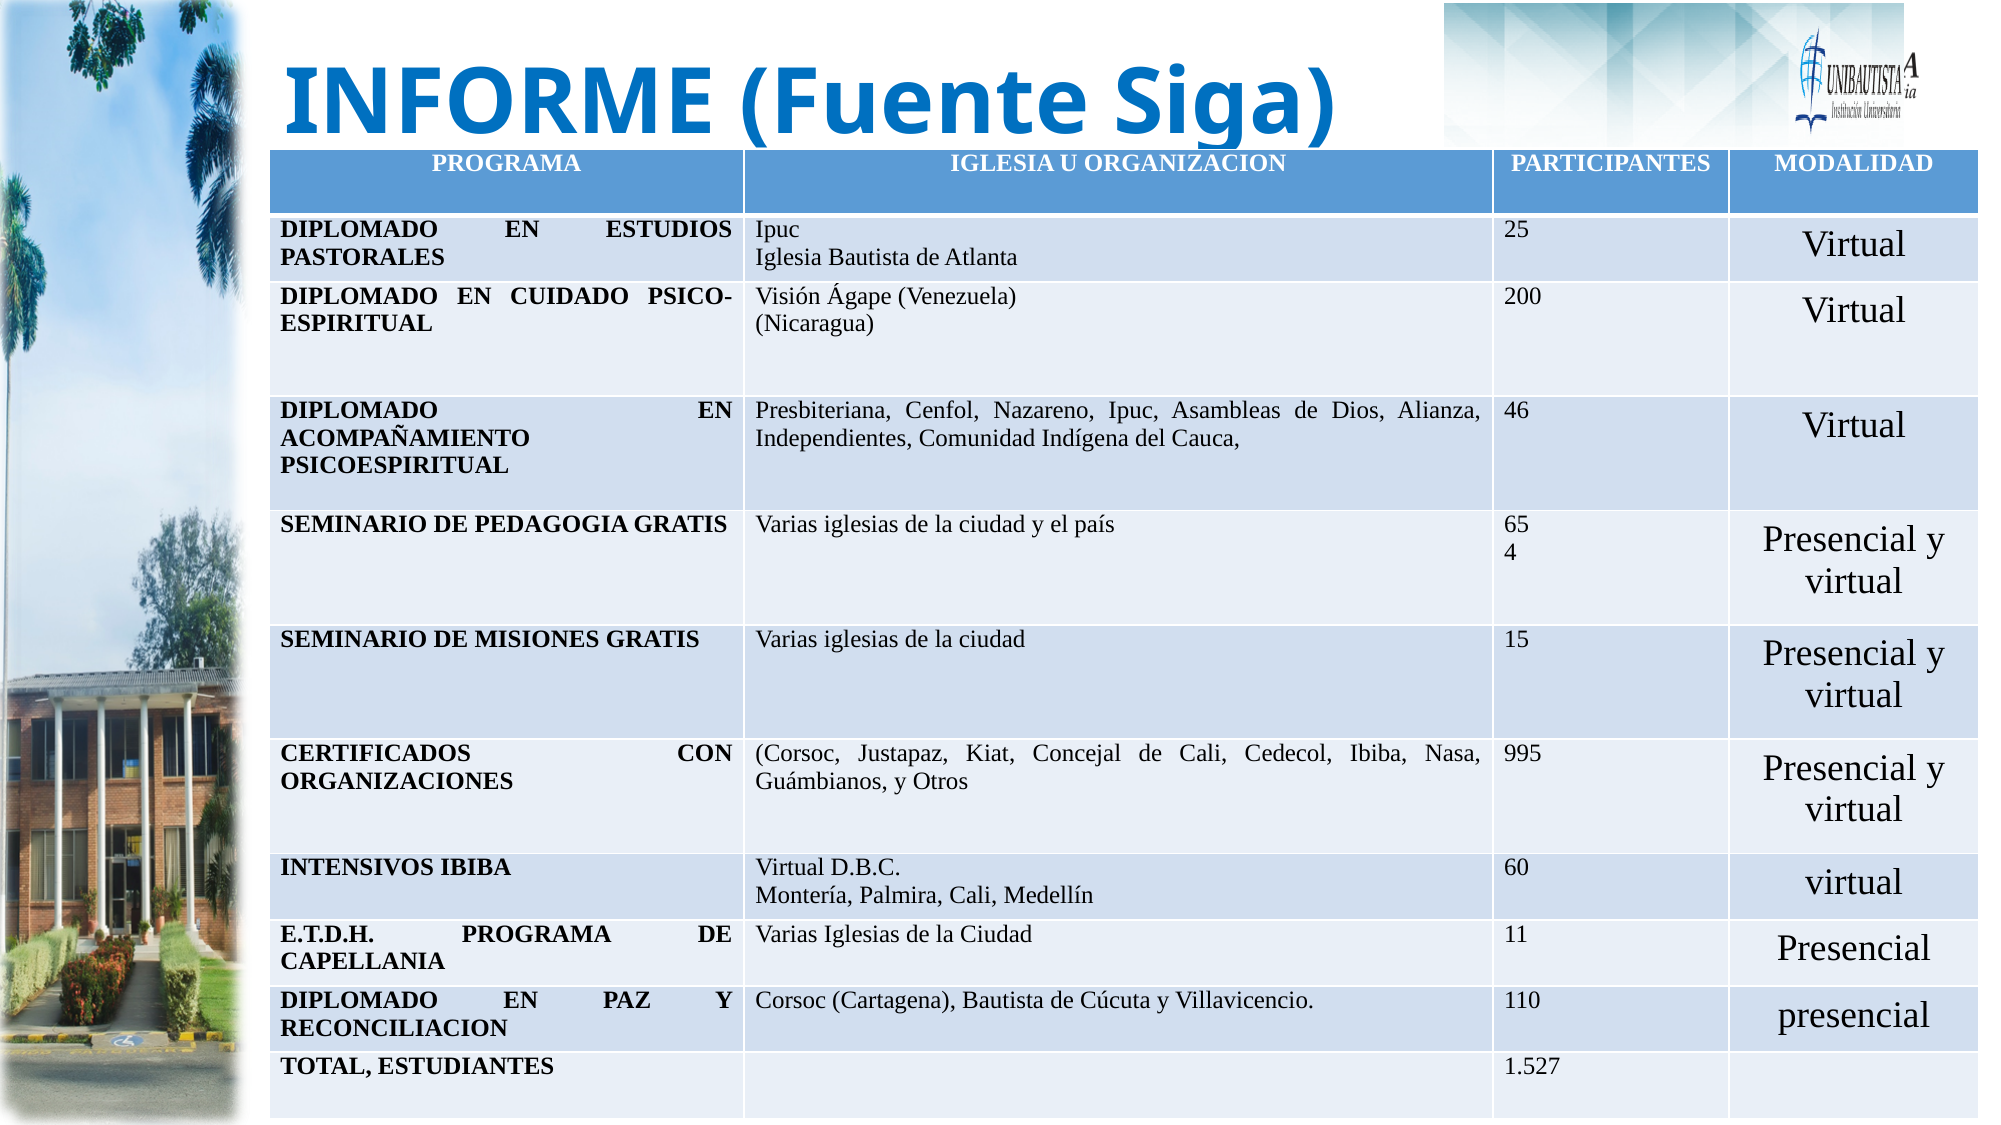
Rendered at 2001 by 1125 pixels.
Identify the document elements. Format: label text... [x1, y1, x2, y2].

table_cell 995 [1494, 740, 1728, 853]
table_cell Visión Ágape (Venezuela) (Nicaragua) [745, 283, 1492, 395]
table_cell [1730, 1053, 1978, 1118]
table_cell Varias iglesias de la ciudad y el país [745, 511, 1492, 624]
table_cell Varias Iglesias de la Ciudad [745, 921, 1492, 985]
table_cell Varias iglesias de la ciudad [745, 626, 1492, 738]
table_cell INTENSIVOS IBIBA [270, 854, 743, 919]
table_cell 65 4 [1494, 511, 1728, 624]
table_header IGLESIA U ORGANIZACION [745, 150, 1492, 213]
table_cell DIPLOMADO EN ESTUDIOS PASTORALES [270, 218, 743, 281]
table_cell 200 [1494, 283, 1728, 395]
table_cell SEMINARIO DE MISIONES GRATIS [270, 626, 743, 738]
table_cell 110 [1494, 987, 1728, 1051]
picture [0, 0, 252, 1125]
table_cell Presencial y virtual [1730, 511, 1978, 624]
table_cell Presbiteriana, Cenfol, Nazareno, Ipuc, Asambleas de Dios, Alianza, Independientes, Comunidad Indígena del Cauca, [745, 397, 1492, 510]
table_cell Presencial y virtual [1730, 740, 1978, 853]
table_cell presencial [1730, 987, 1978, 1051]
table_cell 1.527 [1494, 1053, 1728, 1118]
table_cell Virtual [1730, 218, 1978, 281]
table_cell 46 [1494, 397, 1728, 510]
table_cell TOTAL, ESTUDIANTES [270, 1053, 743, 1118]
table_cell SEMINARIO DE PEDAGOGIA GRATIS [270, 511, 743, 624]
table_cell 25 [1494, 218, 1728, 281]
table_cell 15 [1494, 626, 1728, 738]
table_cell 60 [1494, 854, 1728, 919]
table_cell Corsoc (Cartagena), Bautista de Cúcuta y Villavicencio. [745, 987, 1492, 1051]
table_cell DIPLOMADO EN PAZ Y RECONCILIACION [270, 987, 743, 1051]
table_cell Virtual D.B.C. Montería, Palmira, Cali, Medellín [745, 854, 1492, 919]
table_cell DIPLOMADO EN ACOMPAÑAMIENTO PSICOESPIRITUAL [270, 397, 743, 510]
table_cell CERTIFICADOS CON ORGANIZACIONES [270, 740, 743, 853]
picture [1444, 3, 1919, 147]
table_header PARTICIPANTES [1494, 150, 1728, 213]
table_cell DIPLOMADO EN CUIDADO PSICO-ESPIRITUAL [270, 283, 743, 395]
table_cell (Corsoc, Justapaz, Kiat, Concejal de Cali, Cedecol, Ibiba, Nasa, Guámbianos, y Otros [745, 740, 1492, 853]
table_cell E.T.D.H. PROGRAMA DE CAPELLANIA [270, 921, 743, 985]
table_cell virtual [1730, 854, 1978, 919]
table_header MODALIDAD [1730, 150, 1978, 213]
table_cell Presencial y virtual [1730, 626, 1978, 738]
table_cell 11 [1494, 921, 1728, 985]
table_cell Virtual [1730, 397, 1978, 510]
table_header PROGRAMA [270, 150, 743, 213]
title INFORME (Fuente Siga) [269, 22, 1503, 149]
table_cell Ipuc Iglesia Bautista de Atlanta [745, 218, 1492, 281]
table_cell [745, 1053, 1492, 1118]
table_cell Virtual [1730, 283, 1978, 395]
table_cell Presencial [1730, 921, 1978, 985]
